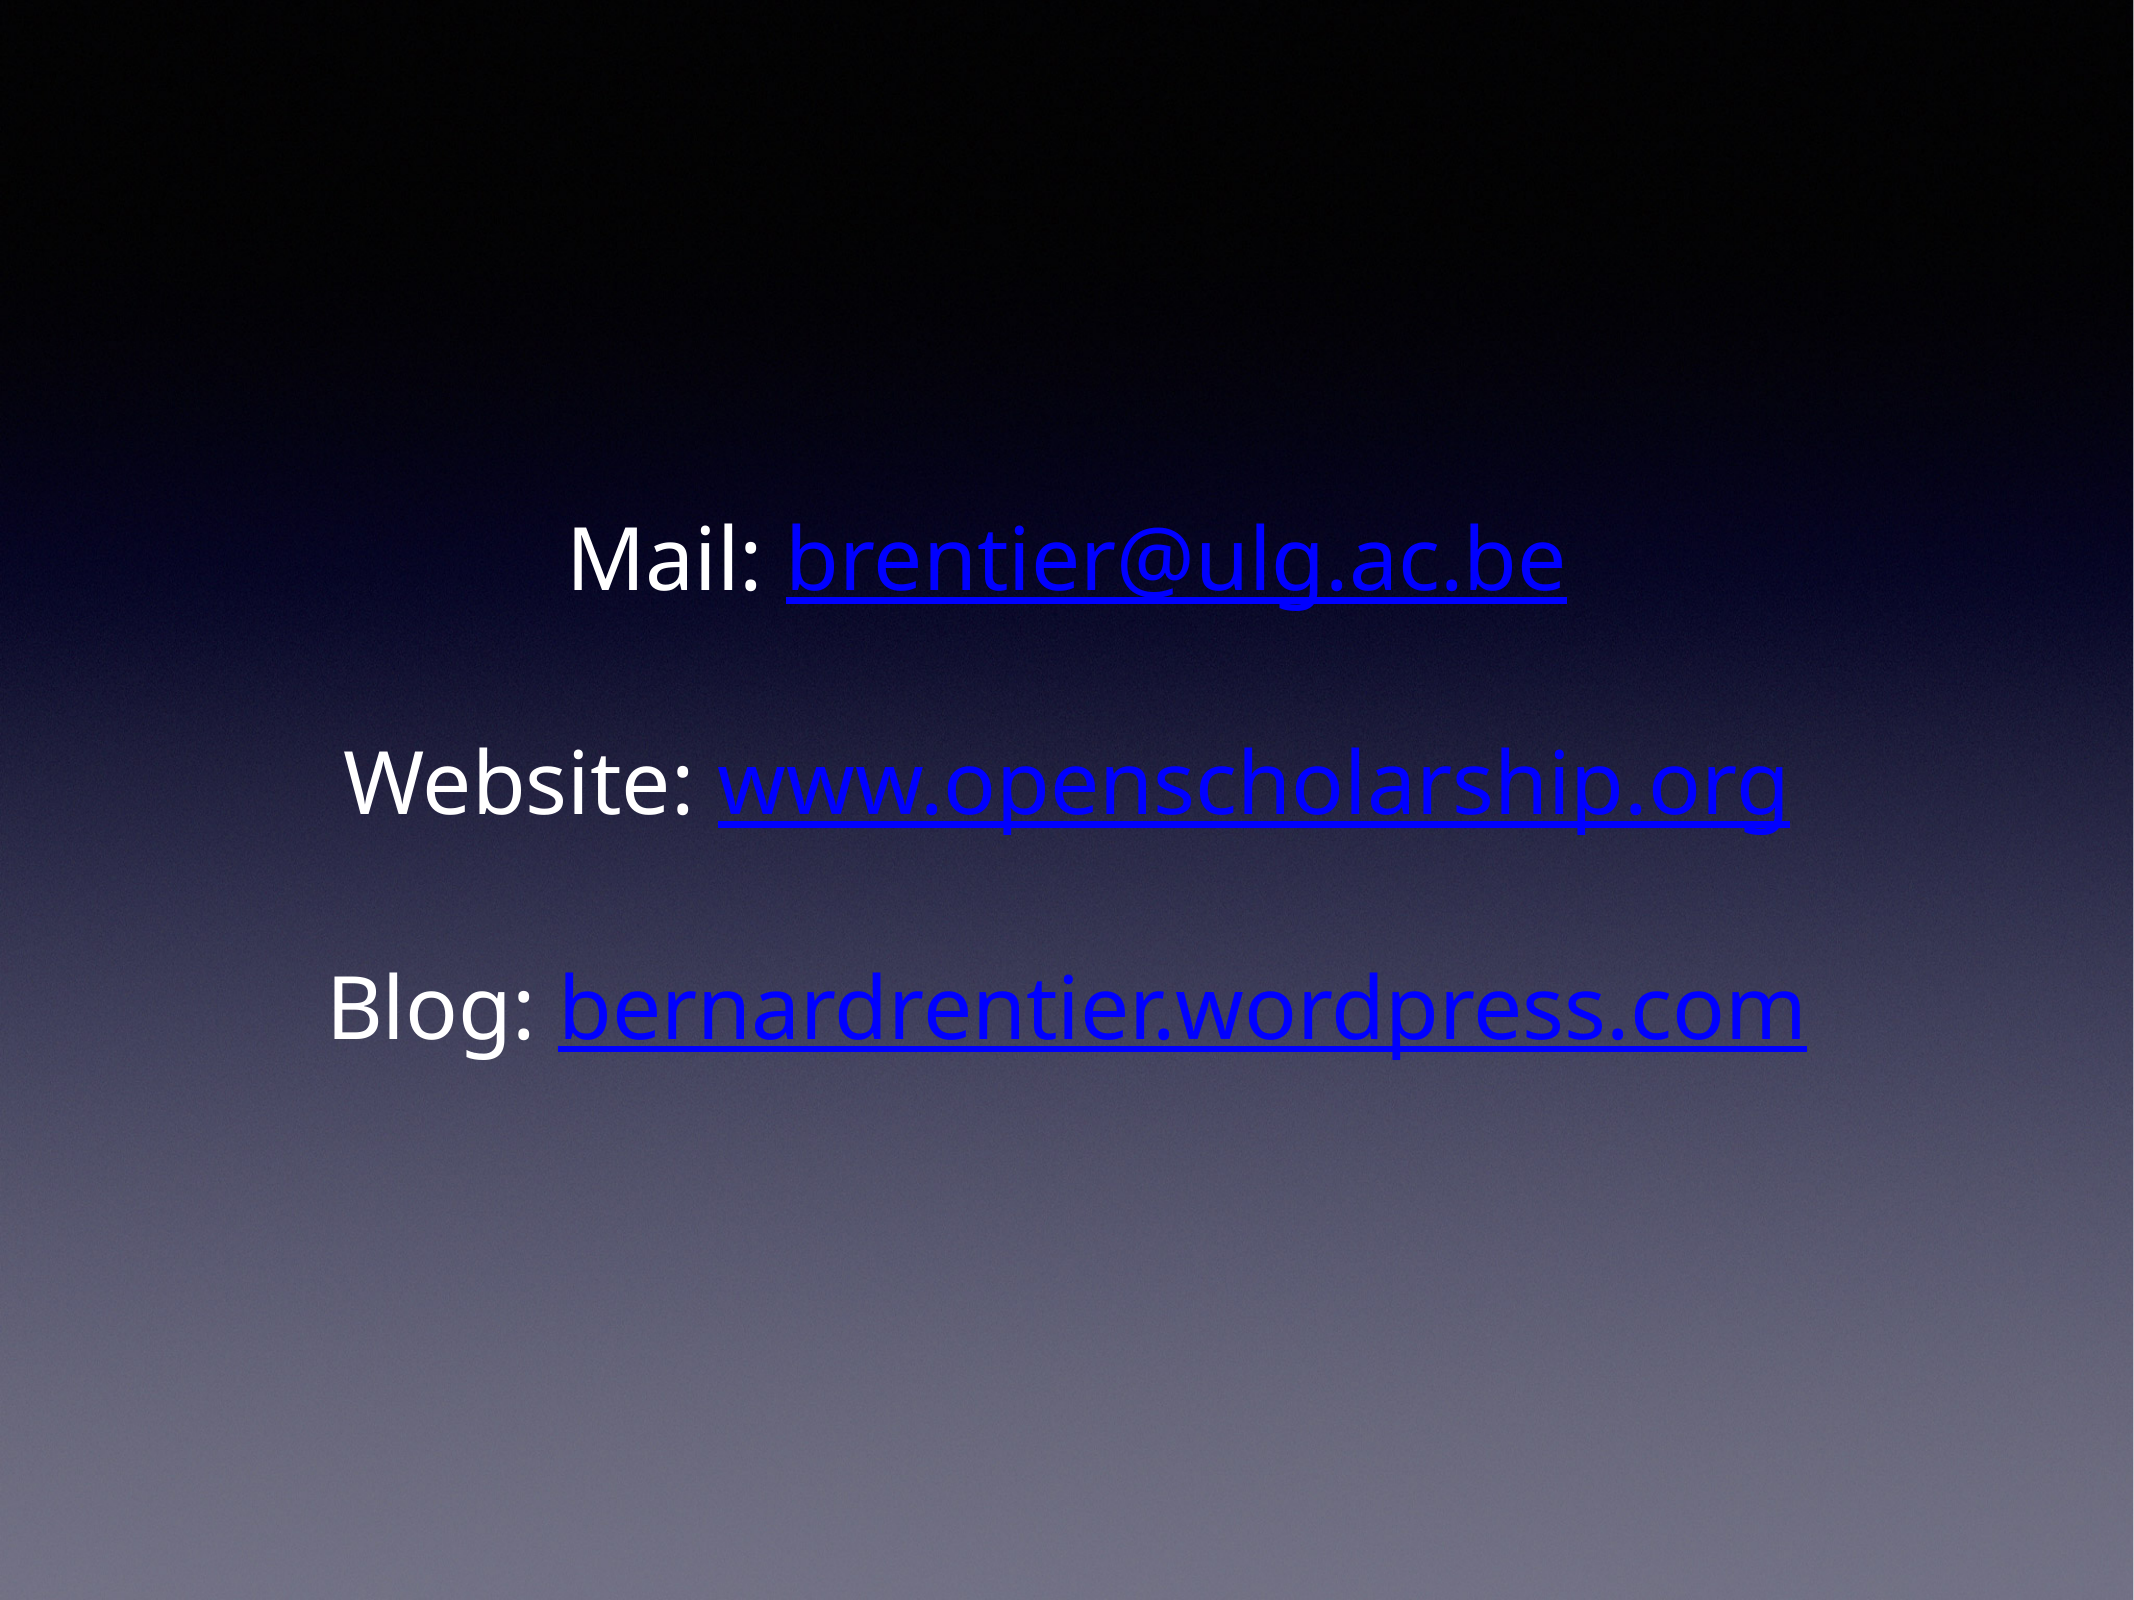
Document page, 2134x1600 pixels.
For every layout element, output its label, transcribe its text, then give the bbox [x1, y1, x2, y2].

title Mail: brentier@ulg.ac.be Website: www.openscholarship.org Blog: bernardrentier.wordpress.com [40, 528, 2093, 1072]
picture [0, 0, 2134, 1600]
